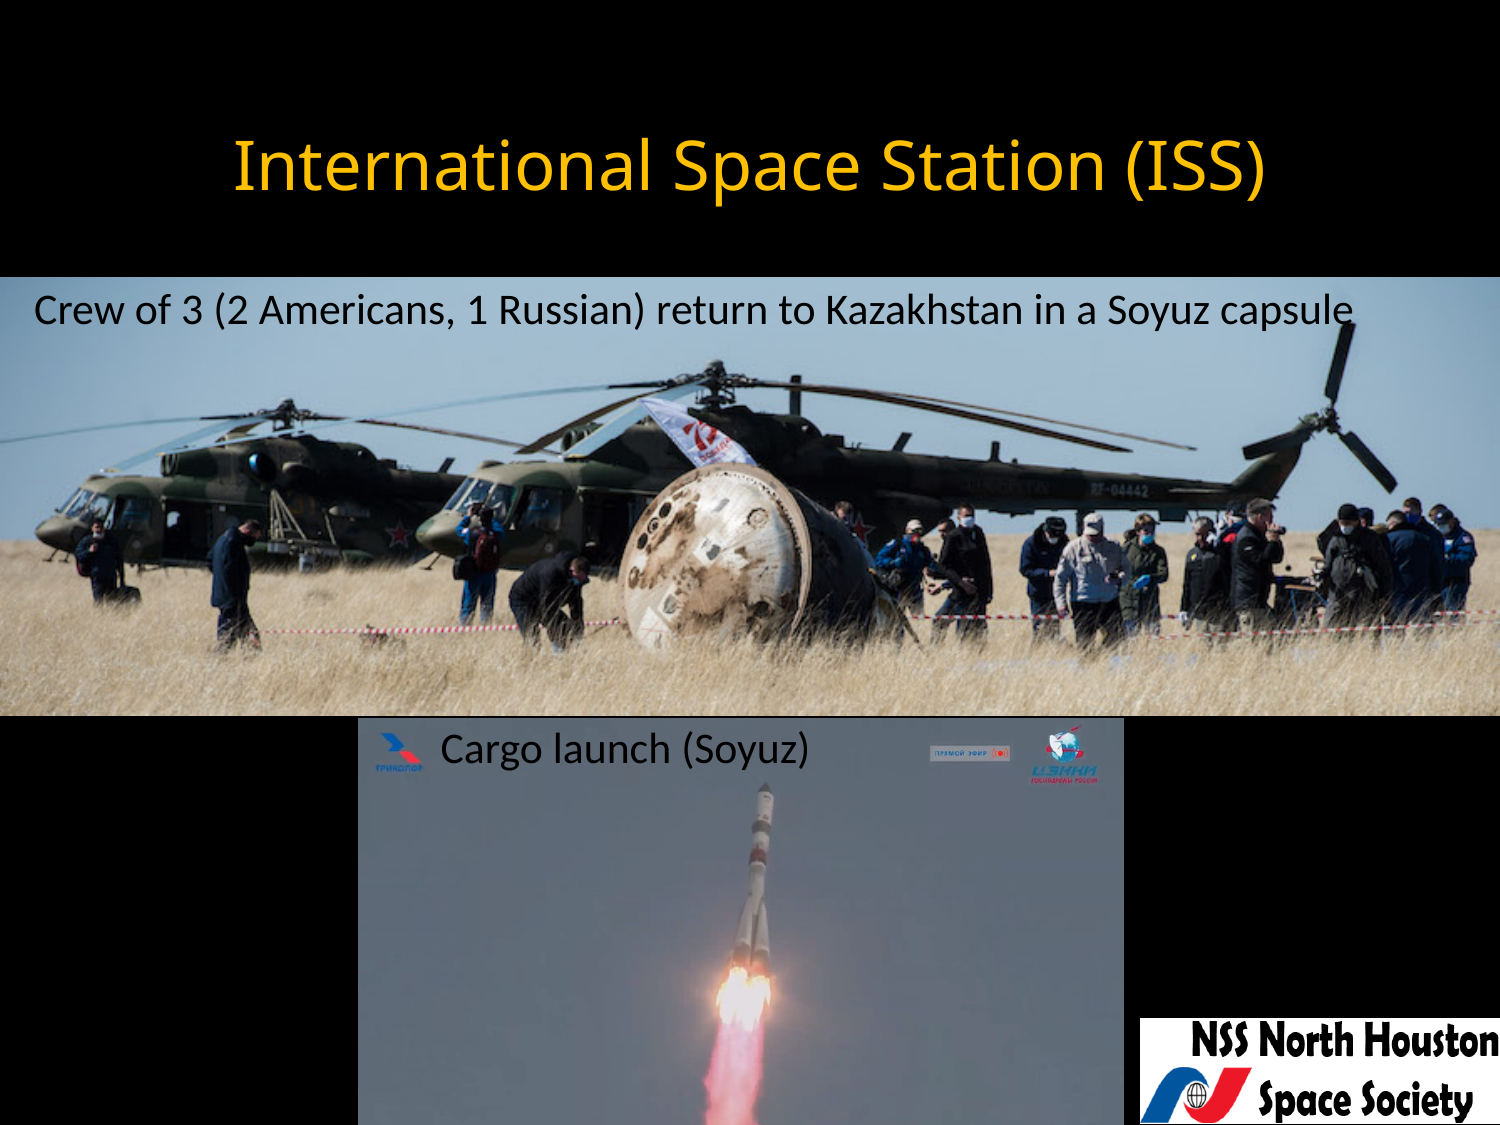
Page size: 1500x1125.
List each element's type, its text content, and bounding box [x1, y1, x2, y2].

picture [358, 718, 1124, 1125]
title International Space Station (ISS) [103, 59, 1397, 277]
picture [1140, 1018, 1500, 1124]
picture [0, 277, 1500, 716]
